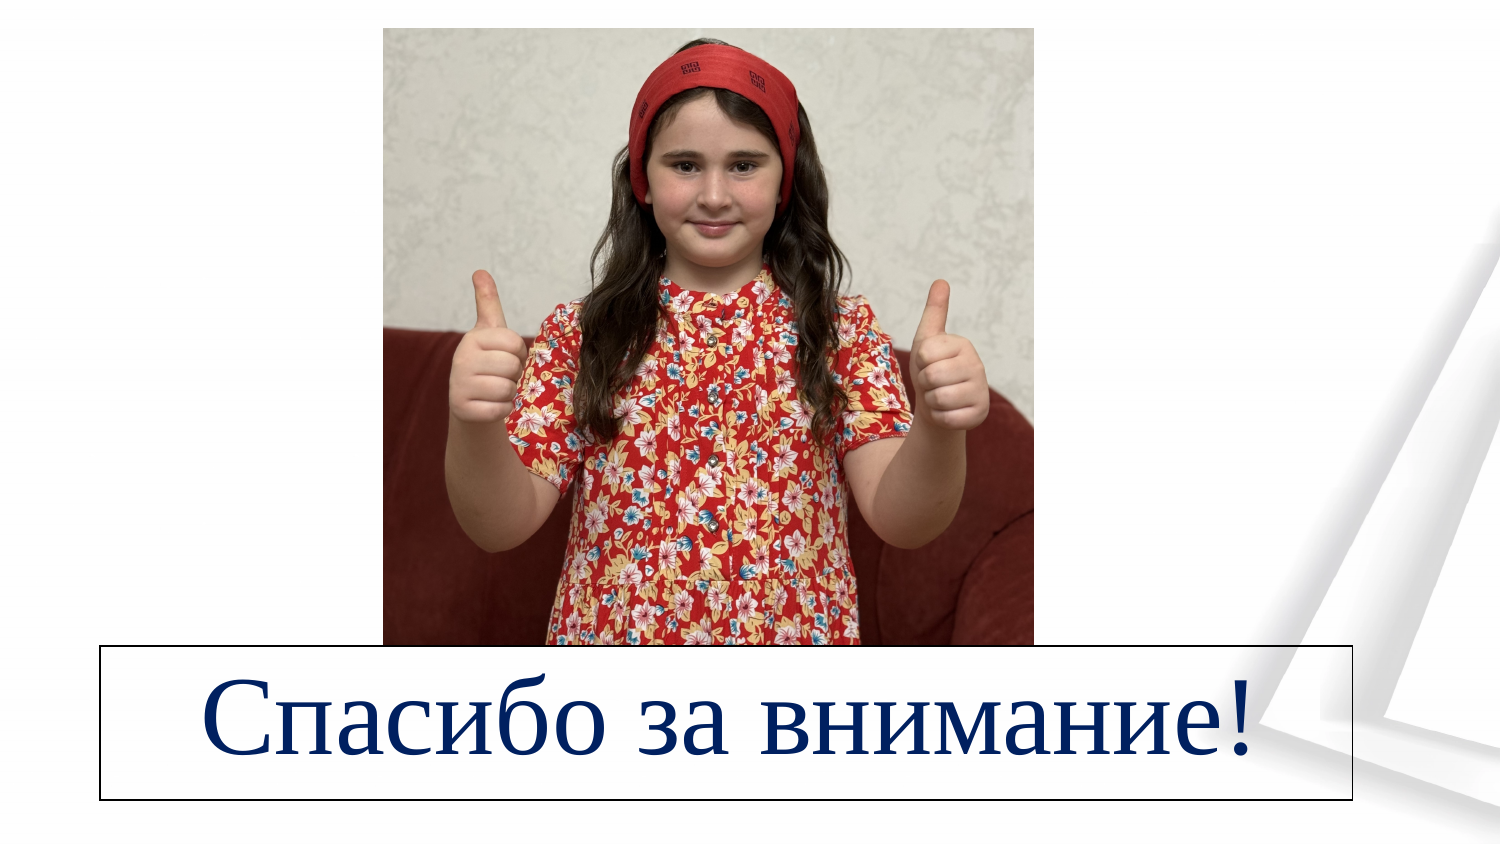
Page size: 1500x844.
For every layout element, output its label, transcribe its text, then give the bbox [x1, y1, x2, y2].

picture [0, 0, 1500, 844]
table_header Спасибо за внимание! [101, 647, 1352, 799]
